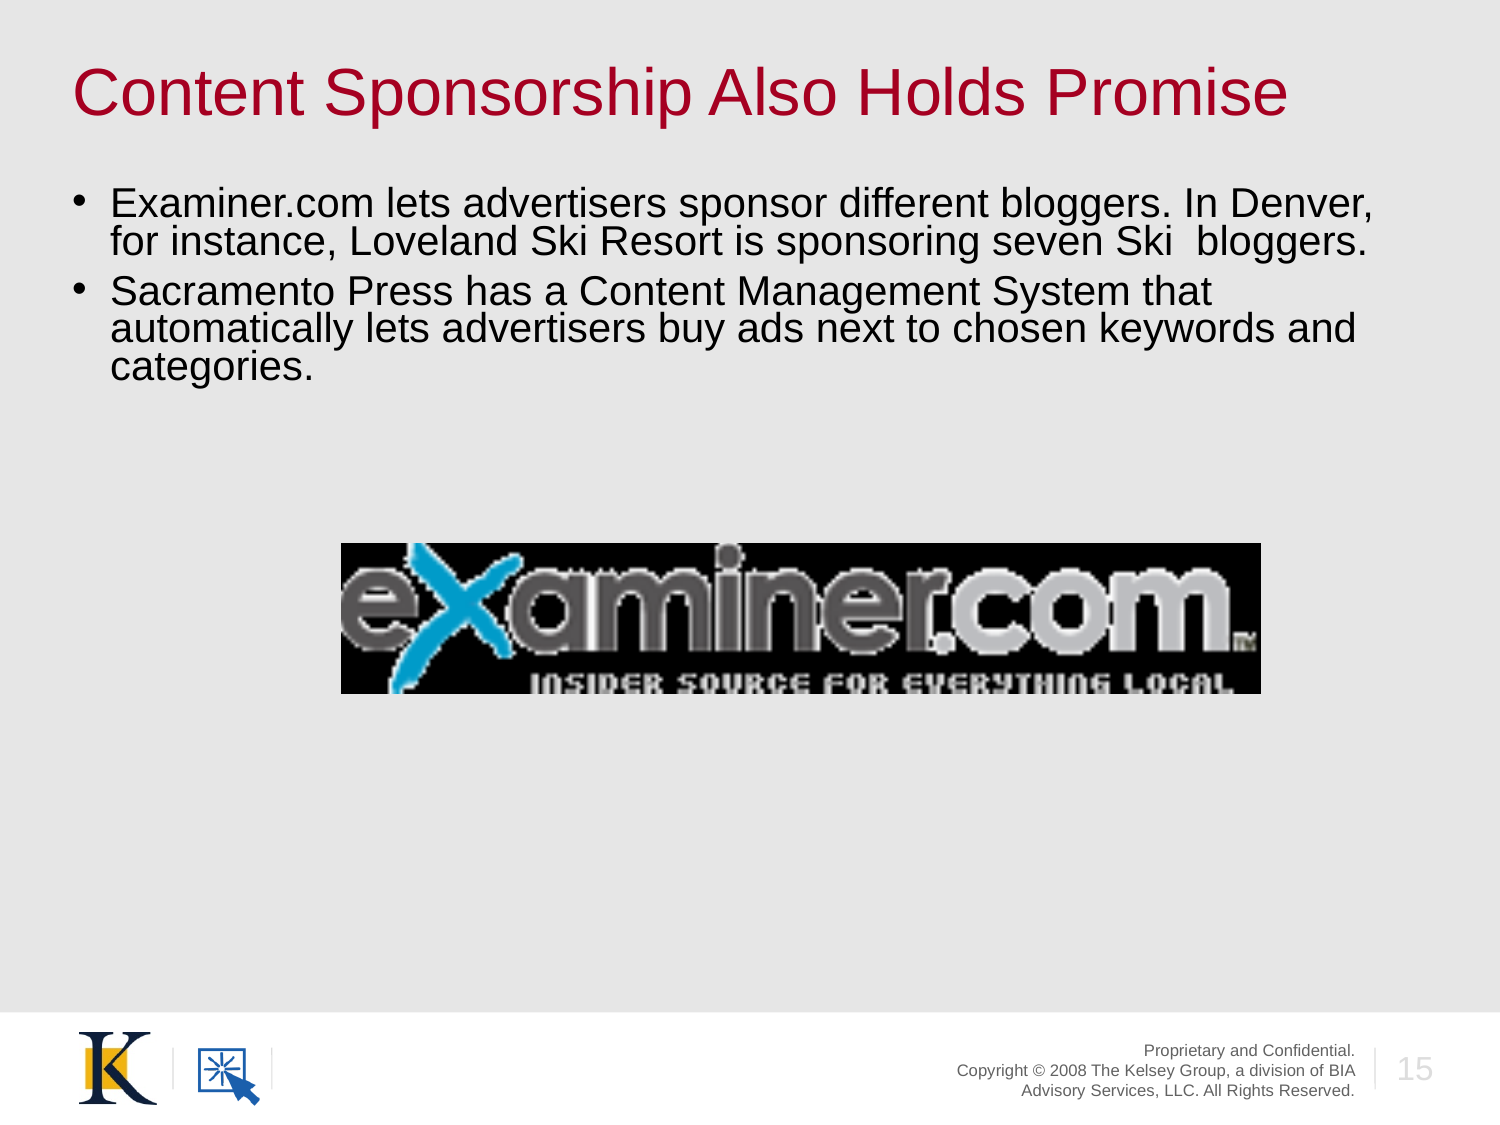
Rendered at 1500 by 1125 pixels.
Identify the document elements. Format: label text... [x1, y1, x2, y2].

picture [79, 1032, 157, 1105]
picture [196, 1043, 260, 1107]
picture [341, 542, 449, 694]
title Content Sponsorship Also Holds Promise [56, 3, 1407, 180]
list Examiner.com lets advertisers sponsor different bloggers. In Denver, for instance, Loveland Ski Resort is sponsoring seven Ski bloggers. Sacramento Press has a Content Management System that automatically lets advertisers buy ads next to chosen keywords and categories. [56, 180, 1407, 448]
picture [399, 542, 1261, 694]
